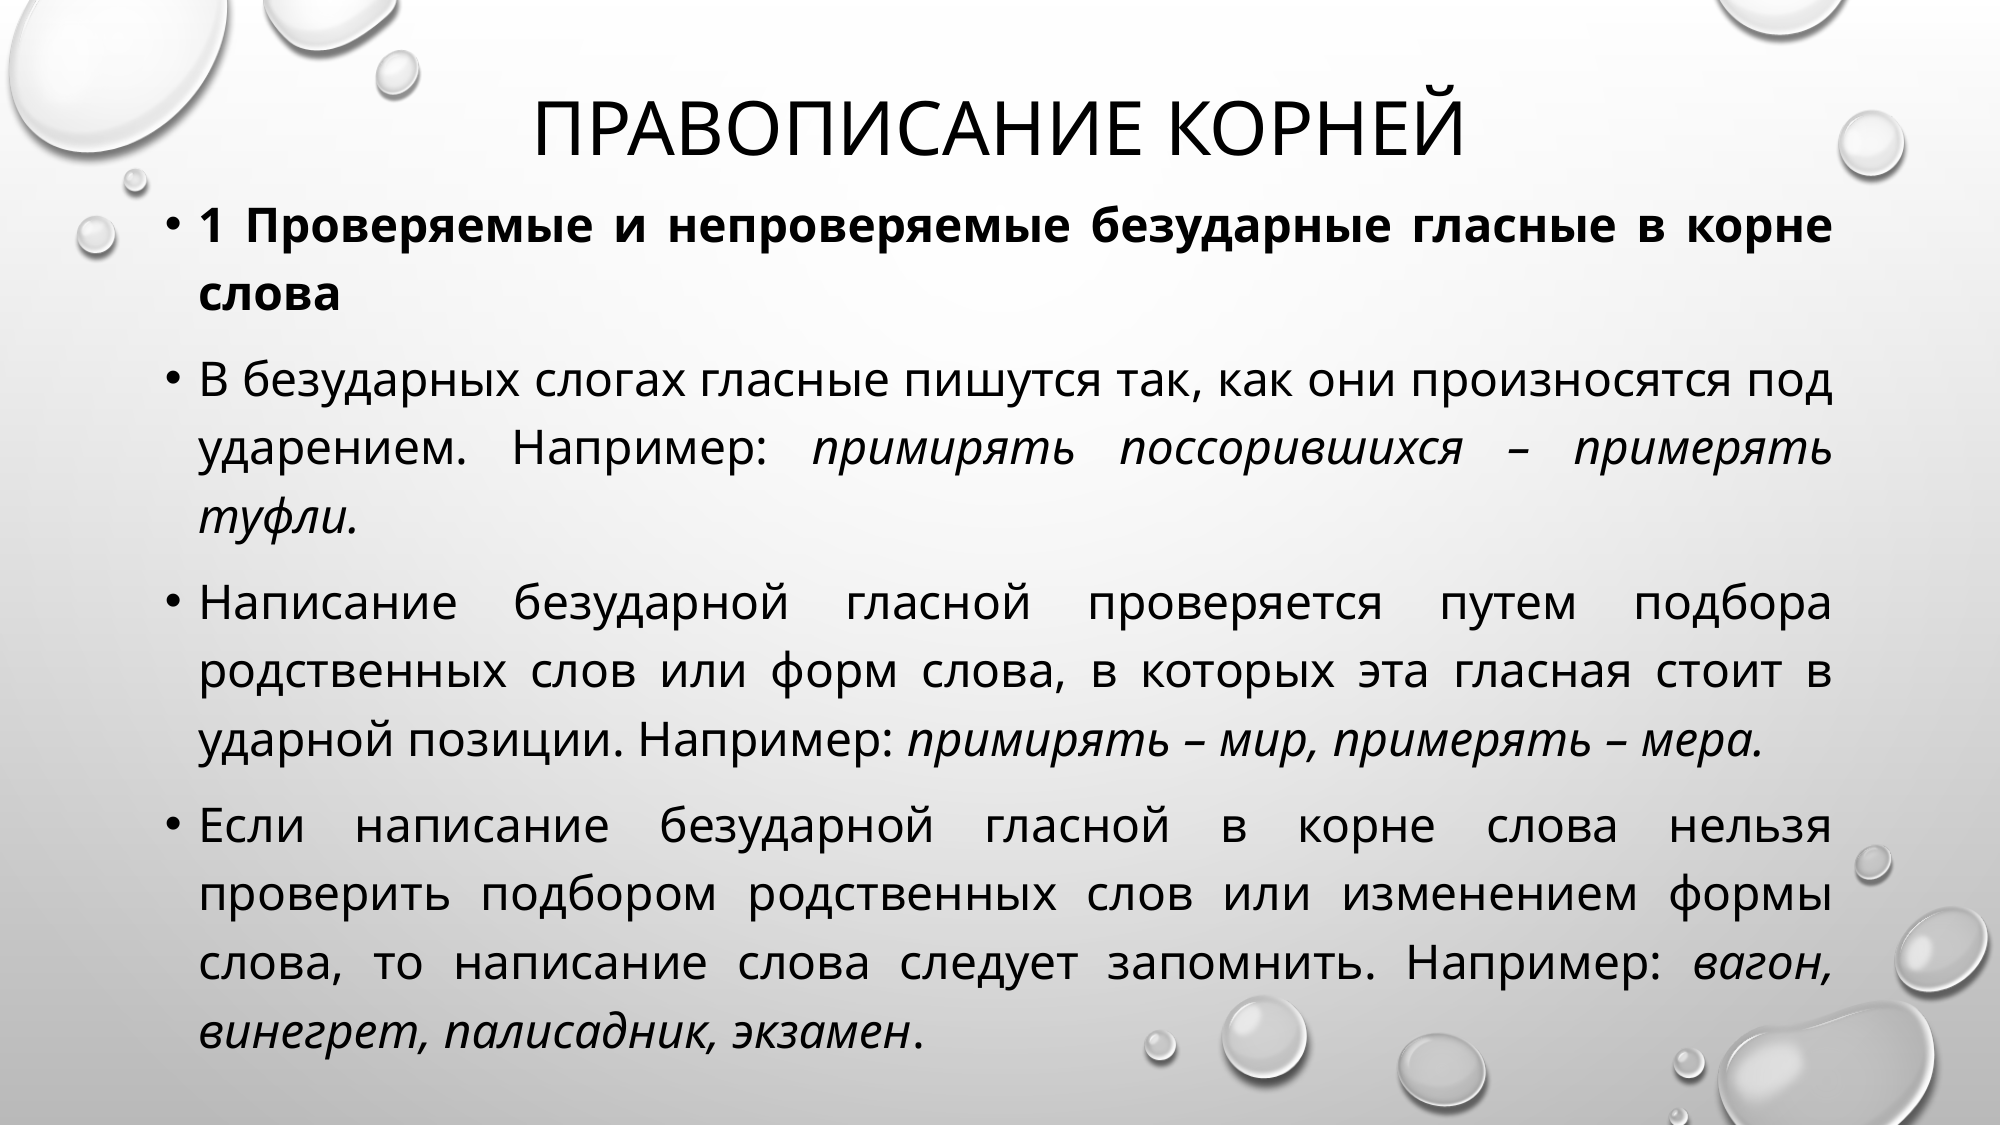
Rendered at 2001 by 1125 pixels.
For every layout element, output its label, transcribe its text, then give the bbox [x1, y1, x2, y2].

title Правописание корней [149, 0, 1850, 175]
picture [0, 0, 2000, 1125]
list 1 Проверяемые и непроверяемые безударные гласные в корне слова В безударных слогах гласные пишутся так, как они произносятся под ударением. Например: примирять поссорившихся – примерять туфли. Написание безударной гласной проверяется путем подбора родственных слов или форм слова, в которых эта гласная стоит в ударной позиции. Например: примирять – мир, примерять – мера. Если написание безударной гласной в корне слова нельзя проверить подбором родственных слов или изменением формы слова, то написание слова следует запомнить. Например: вагон, винегрет, палисадник, экзамен. [149, 175, 1850, 1076]
